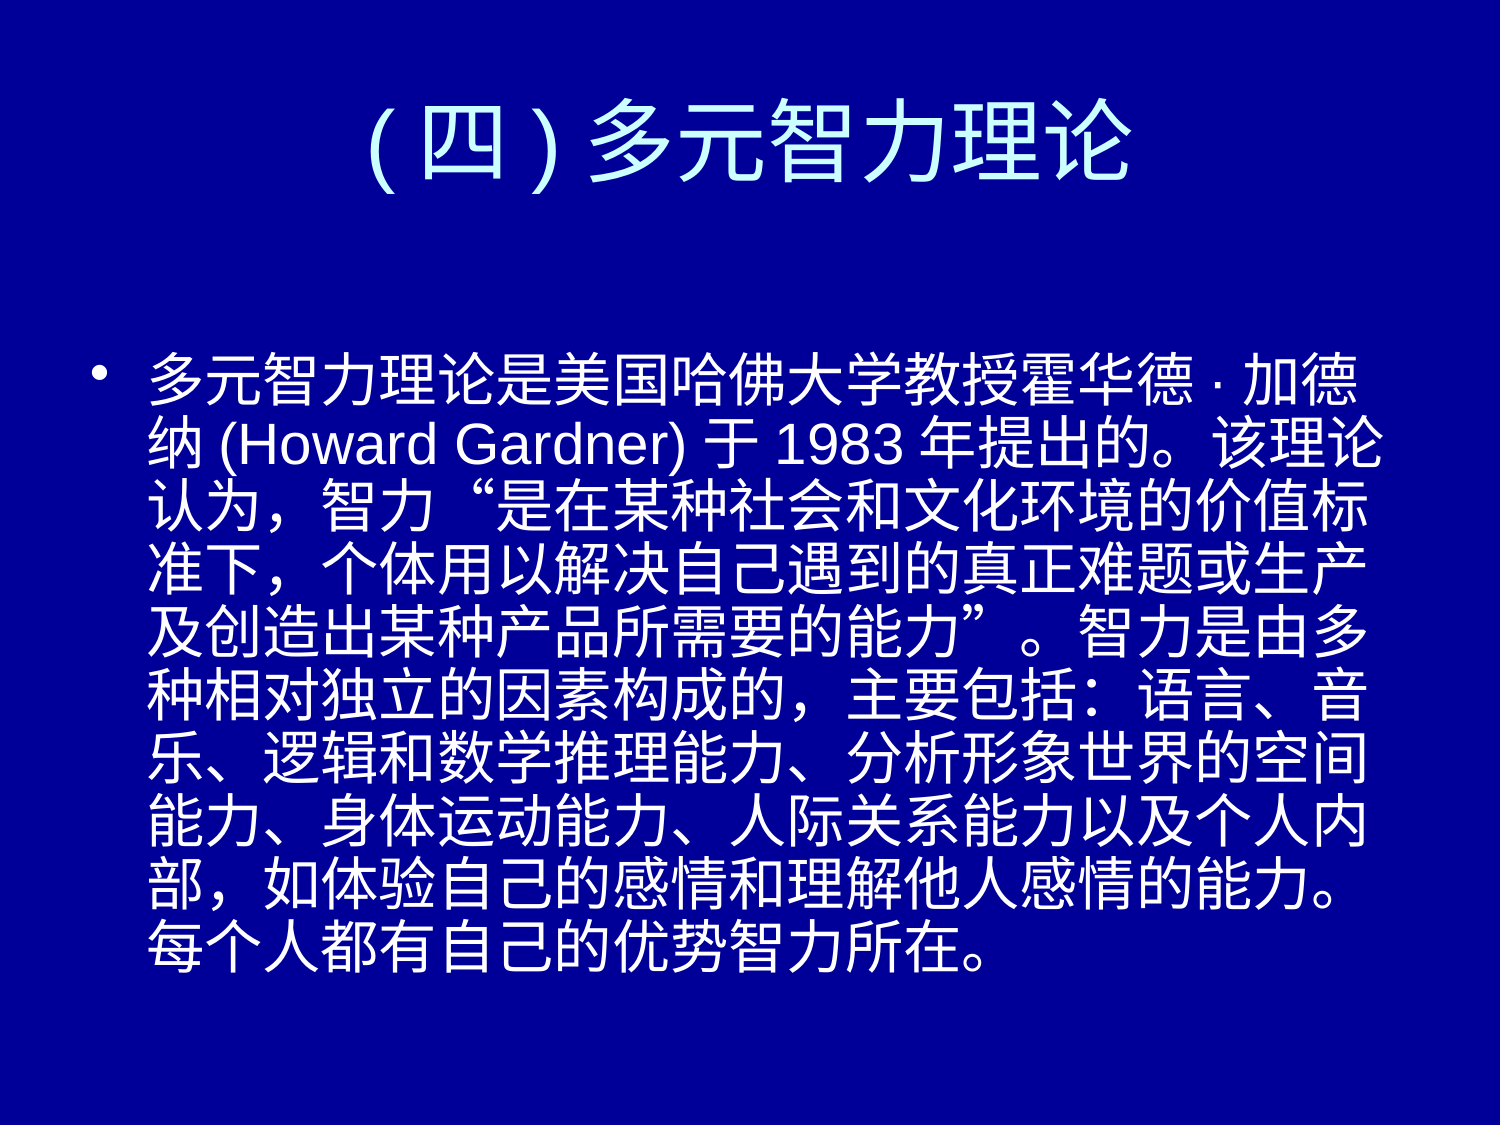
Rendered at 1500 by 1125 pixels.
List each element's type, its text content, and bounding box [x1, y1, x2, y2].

title (四)多元智力理论 [74, 44, 1426, 233]
list 多元智力理论是美国哈佛大学教授霍华德·加德纳(Howard Gardner)于1983年提出的。该理论认为，智力“是在某种社会和文化环境的价值标准下，个体用以解决自己遇到的真正难题或生产及创造出某种产品所需要的能力”。智力是由多种相对独立的因素构成的，主要包括：语言、音乐、逻辑和数学推理能力、分析形象世界的空间能力、身体运动能力、人际关系能力以及个人内部，如体验自己的感情和理解他人感情的能力。每个人都有自己的优势智力所在。 [74, 262, 1426, 1006]
